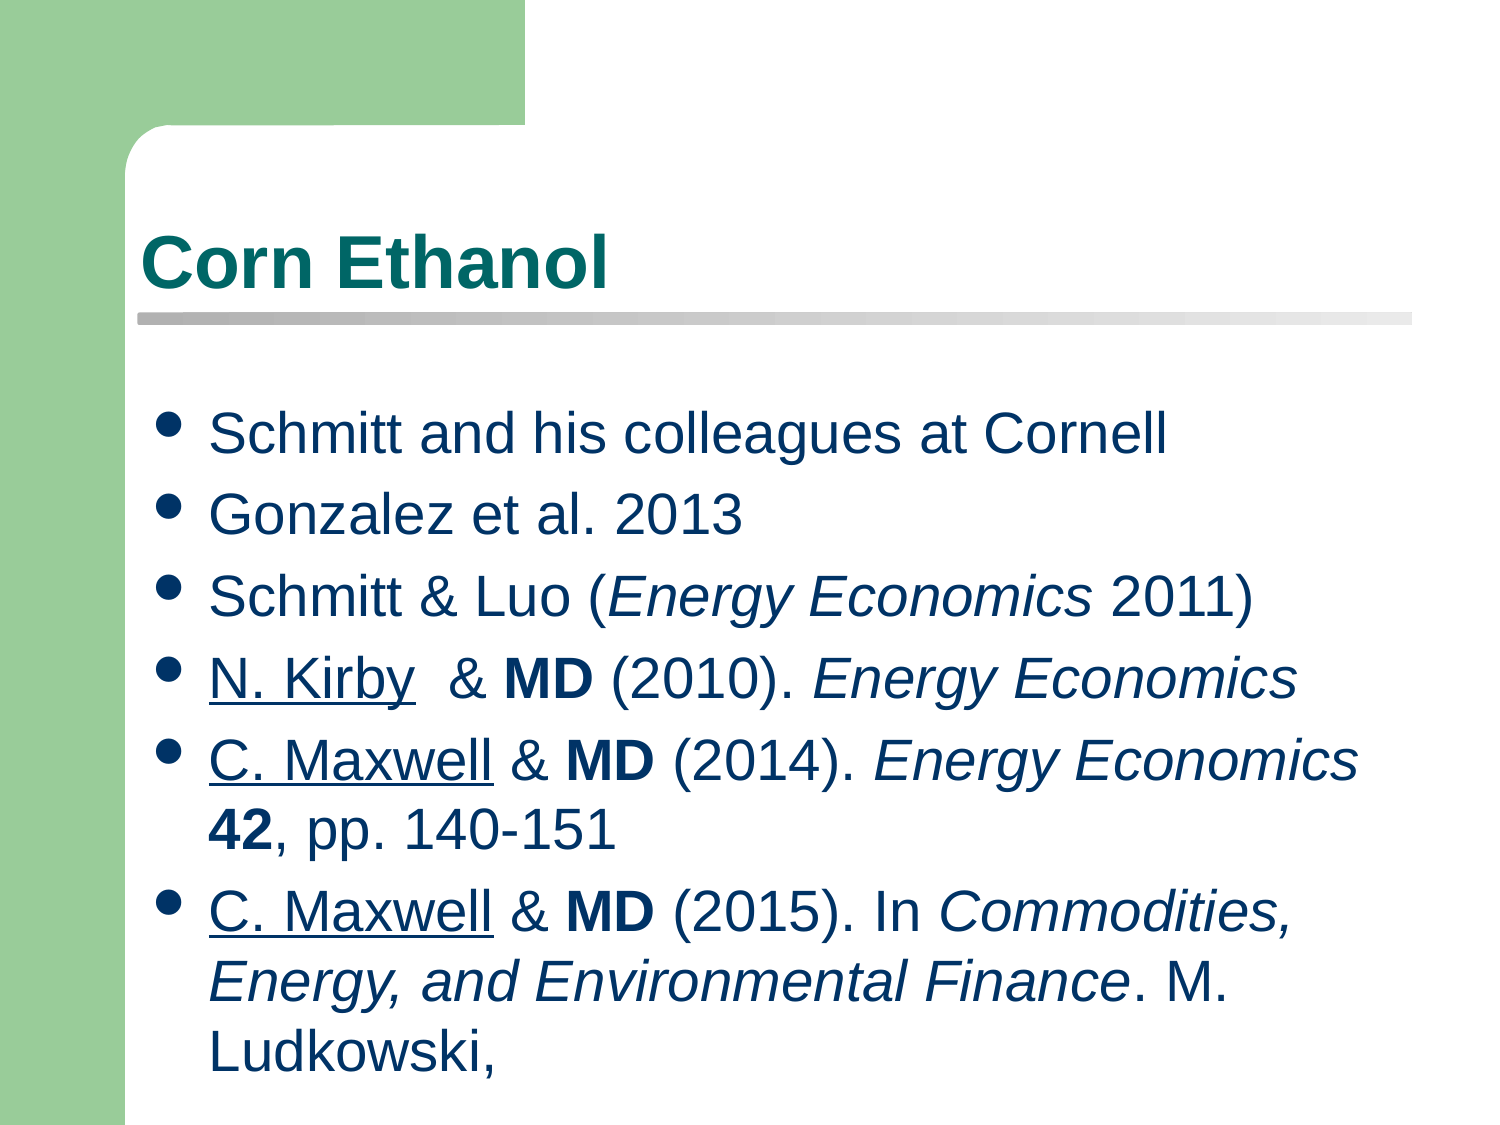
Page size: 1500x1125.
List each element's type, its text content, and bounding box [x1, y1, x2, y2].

title Corn Ethanol [124, 124, 1426, 313]
list Schmitt and his colleagues at Cornell Gonzalez et al. 2013 Schmitt & Luo (Energy Economics 2011) N. Kirby & MD (2010). Energy Economics C. Maxwell & MD (2014). Energy Economics 42, pp. 140-151 C. Maxwell & MD (2015). In Commodities, Energy, and Environmental Finance. M. Ludkowski, [137, 387, 1400, 999]
